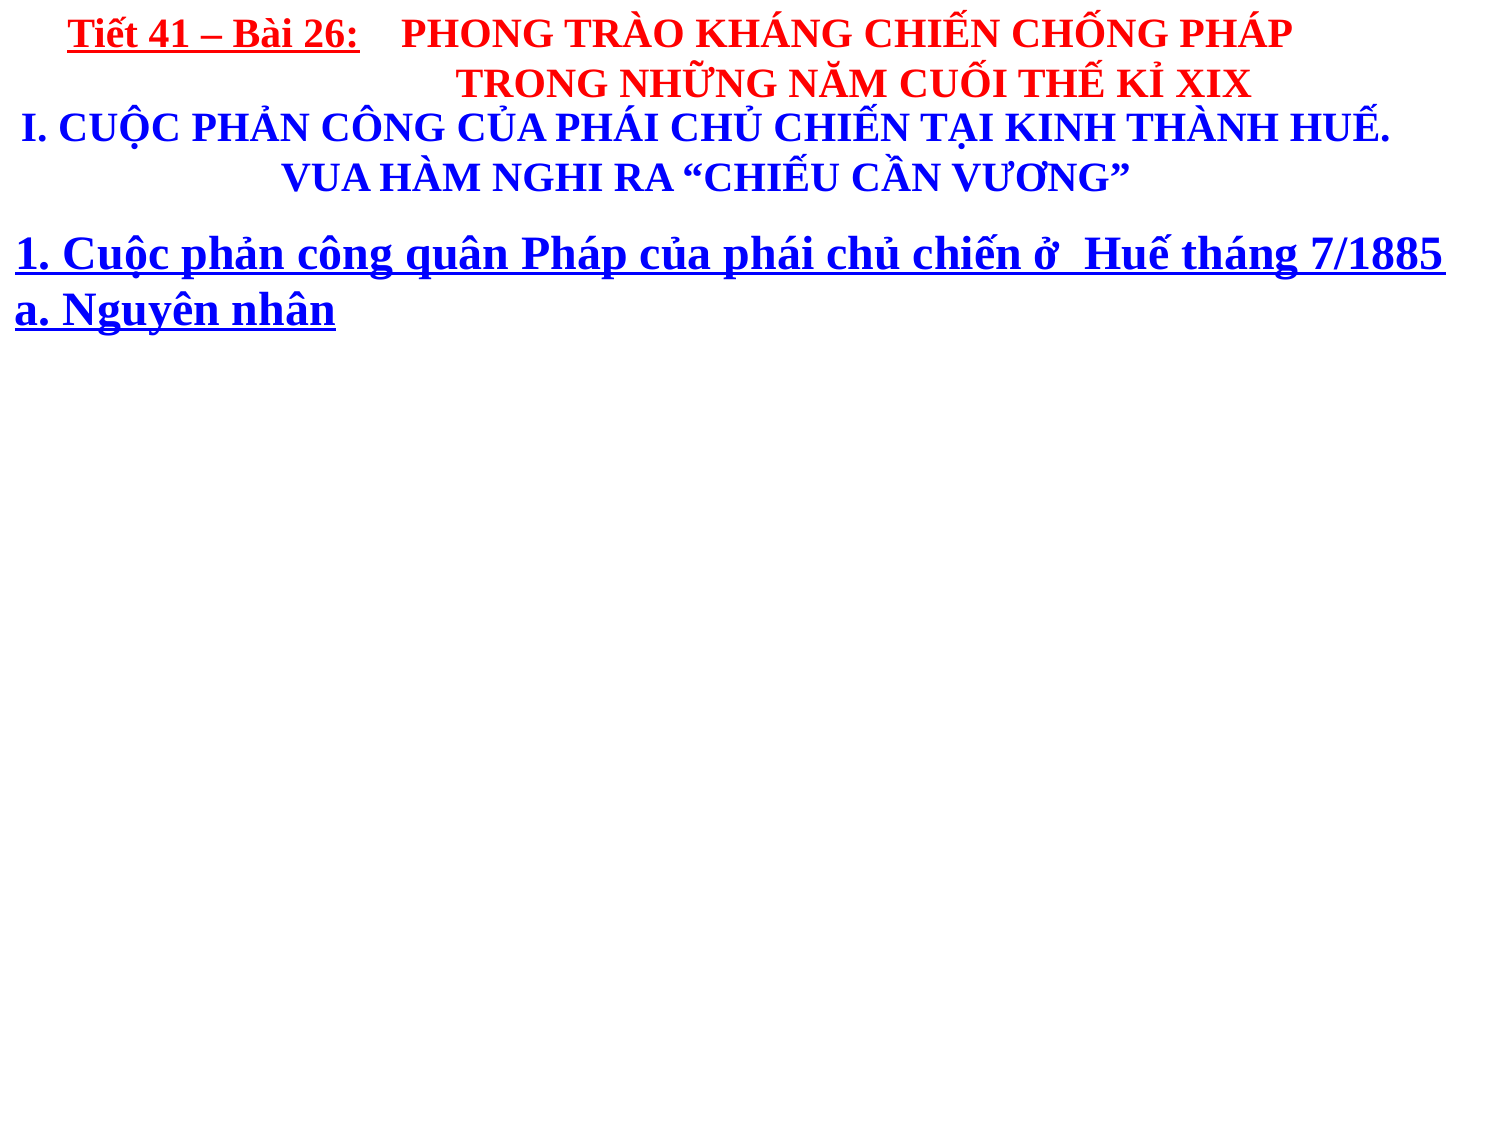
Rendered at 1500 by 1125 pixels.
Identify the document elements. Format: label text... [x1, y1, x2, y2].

title 1. Cuộc phản công quân Pháp của phái chủ chiến ở Huế tháng 7/1885 [0, 200, 1500, 300]
text_box I. CUỘC PHẢN CÔNG CỦA PHÁI CHỦ CHIẾN TẠI KINH THÀNH HUẾ. VUA HÀM NGHI RA “CHIẾU CẦN VƯƠNG” [0, 99, 1413, 200]
text_box Tiết 41 – Bài 26: PHONG TRÀO KHÁNG CHIẾN CHỐNG PHÁP TRONG NHỮNG NĂM CUỐI THẾ KỈ XIX [0, 0, 1500, 113]
text_box a. Nguyên nhân [0, 274, 413, 338]
